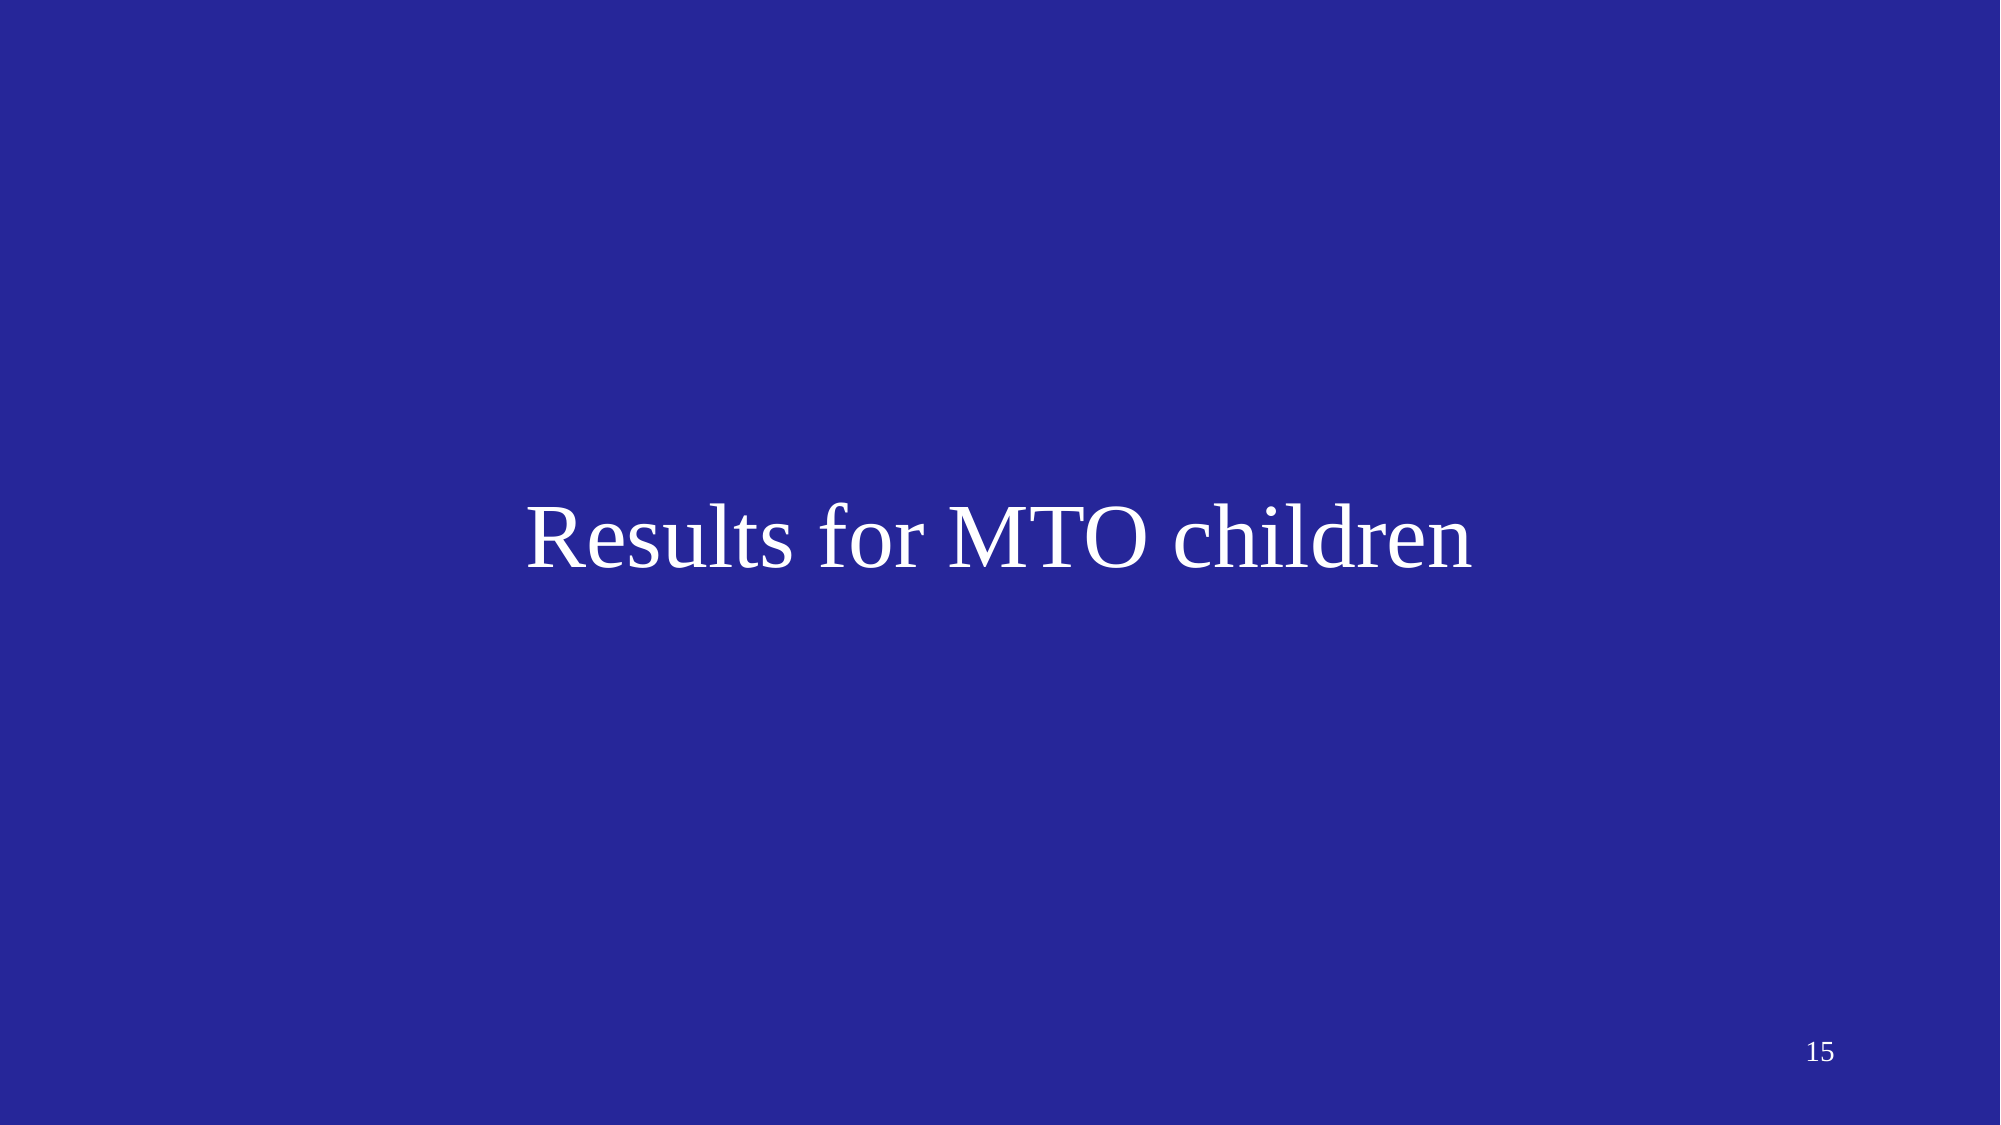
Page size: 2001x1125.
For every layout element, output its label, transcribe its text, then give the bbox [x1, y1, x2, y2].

slide_number 15 [1433, 1024, 1851, 1101]
title Results for MTO children [362, 437, 1638, 626]
